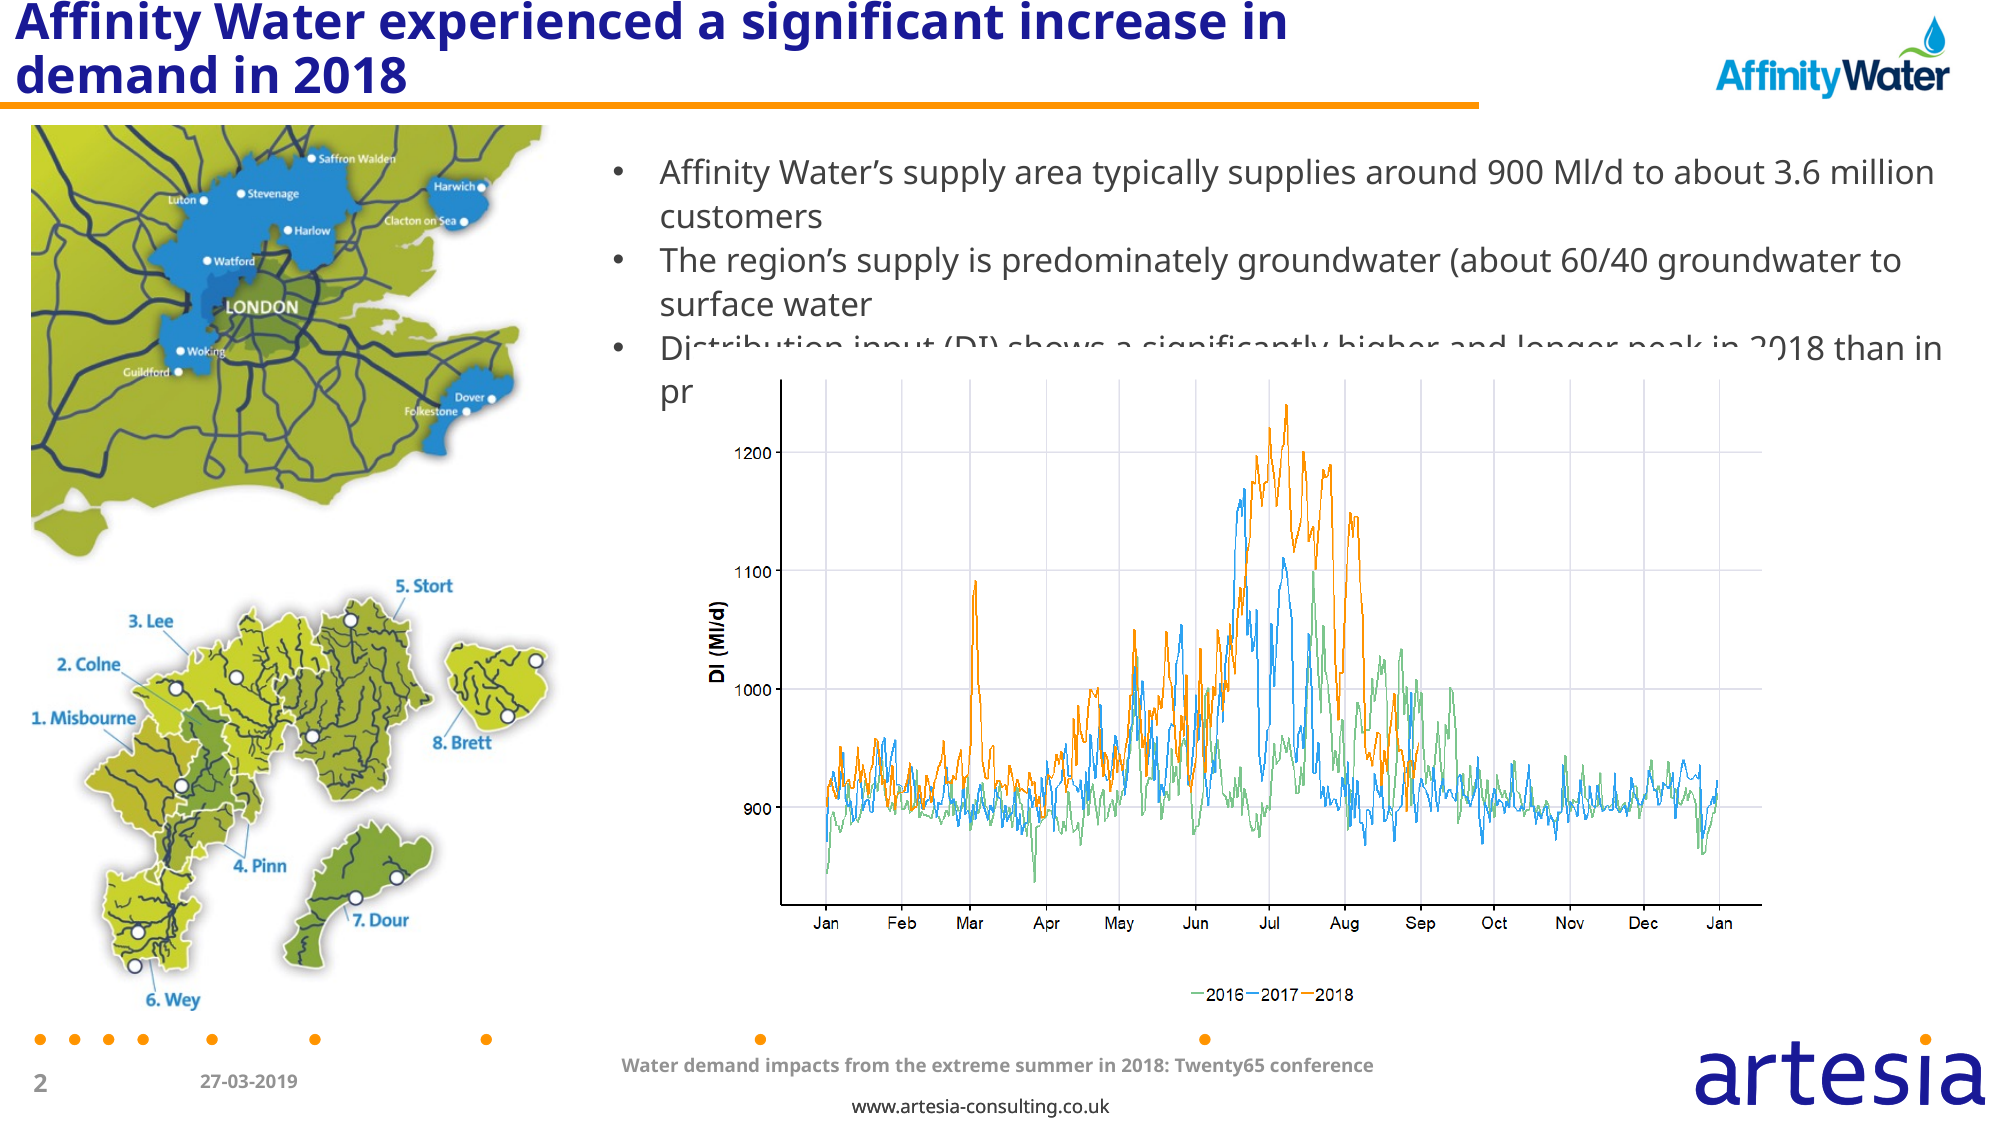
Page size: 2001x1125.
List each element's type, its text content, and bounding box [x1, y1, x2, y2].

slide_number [184, 1051, 340, 1112]
slide_number 2 [0, 1054, 63, 1115]
picture [0, 347, 2000, 1114]
text_box Affinity Water’s supply area typically supplies around 900 Ml/d to about 3.6 million customers The region’s supply is predominately groundwater (about 60/40 groundwater to surface water Distribution input (DI) shows a significantly higher and longer peak in 2018 than in previous years (2018 is shown in orange on the graph below) [597, 139, 2000, 418]
title Affinity Water experienced a significant increase in demand in 2018 [0, 0, 1479, 100]
footer Water demand impacts from the extreme summer in 2018: Twenty65 conference [451, 1050, 1549, 1083]
picture [31, 125, 569, 1011]
picture [1049, 1104, 1054, 1112]
